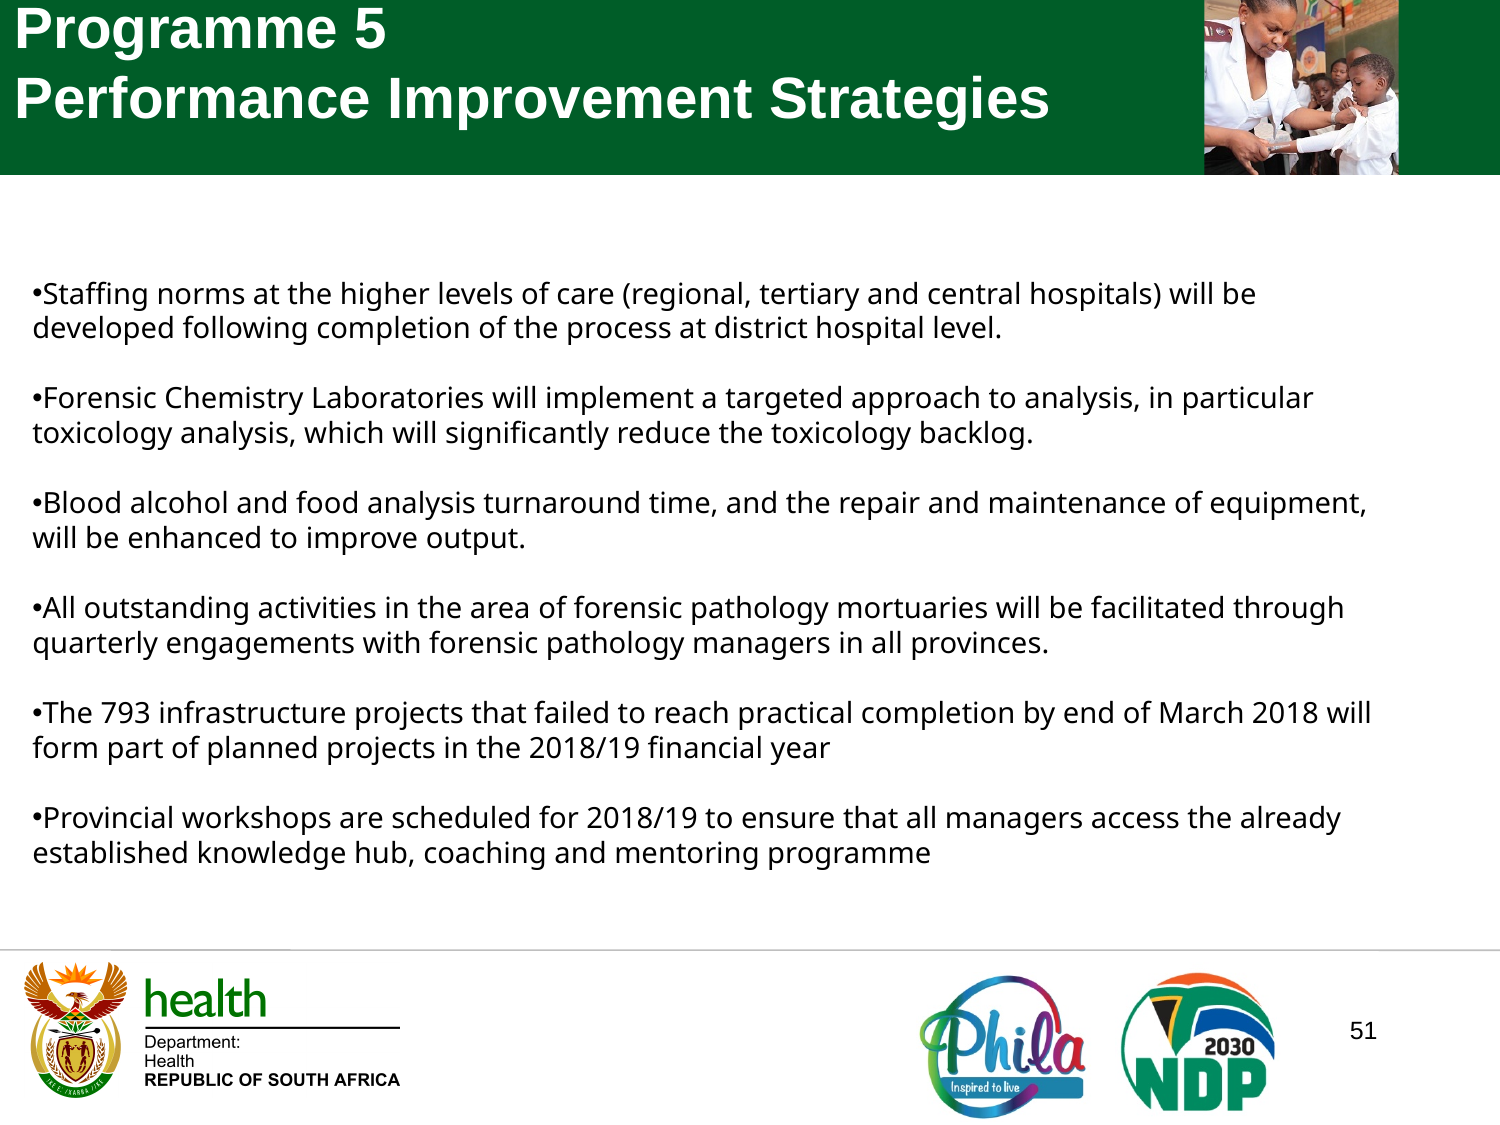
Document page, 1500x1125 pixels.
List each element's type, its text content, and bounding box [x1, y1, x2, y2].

text_box Programme 5 Performance Improvement Strategies [0, 0, 1164, 138]
picture [24, 962, 400, 1098]
text_box Staffing norms at the higher levels of care (regional, tertiary and central hospitals) will be developed following completion of the process at district hospital level. Forensic Chemistry Laboratories will implement a targeted approach to analysis, in particular toxicology analysis, which will significantly reduce the toxicology backlog. Blood alcohol and food analysis turnaround time, and the repair and maintenance of equipment, will be enhanced to improve output. All outstanding activities in the area of forensic pathology mortuaries will be facilitated through quarterly engagements with forensic pathology managers in all provinces. The 793 infrastructure projects that failed to reach practical completion by end of March 2018 will form part of planned projects in the 2018/19 financial year Provincial workshops are scheduled for 2018/19 to ensure that all managers access the already established knowledge hub, coaching and mentoring programme [17, 237, 1400, 907]
picture [916, 972, 1092, 1006]
text_box 51 [620, 1006, 1400, 1125]
picture [1204, 0, 1399, 175]
picture [1115, 962, 1290, 1006]
